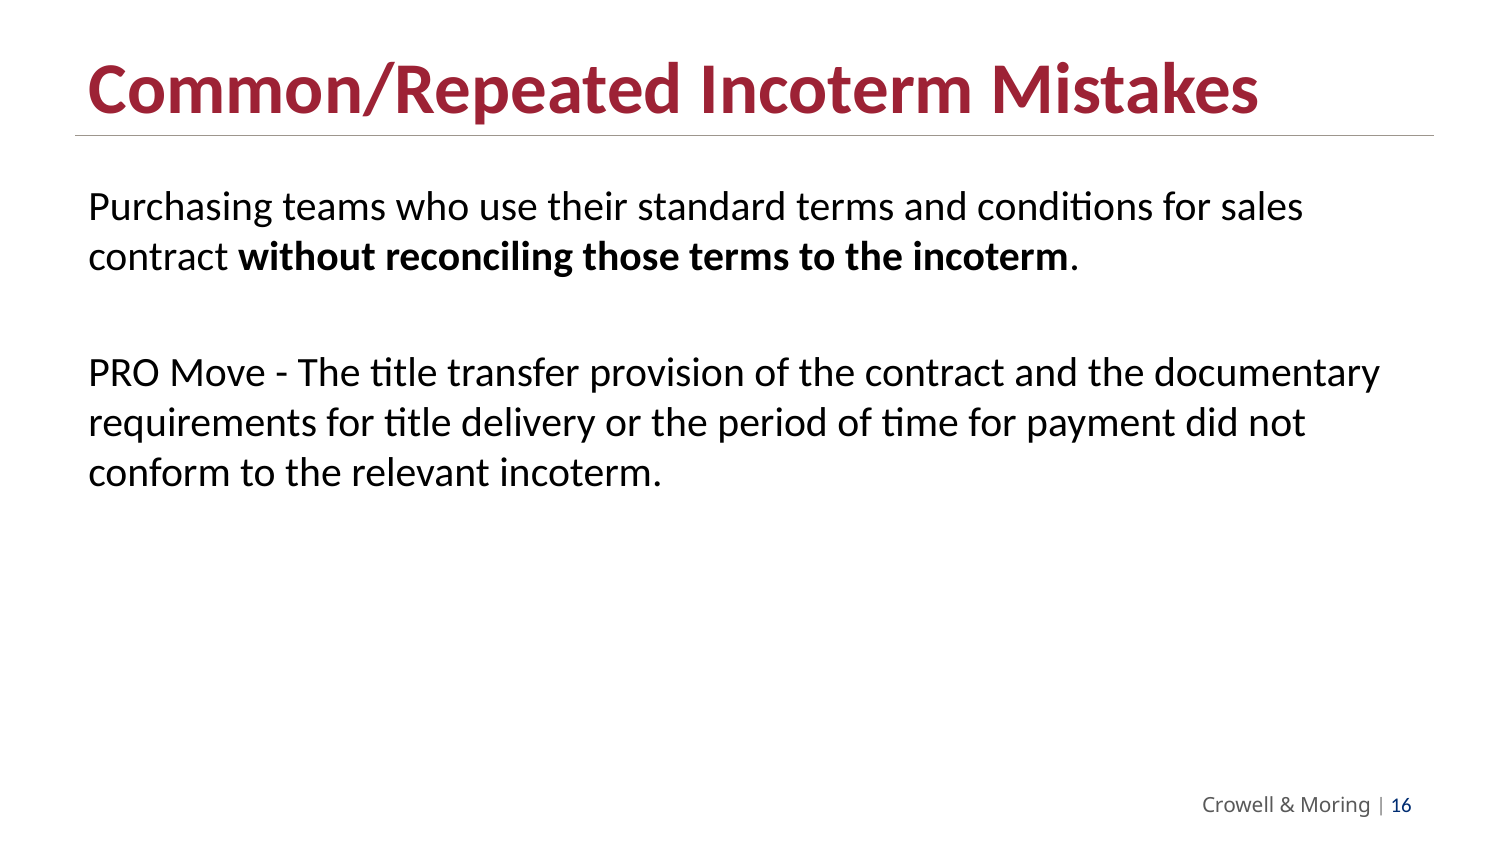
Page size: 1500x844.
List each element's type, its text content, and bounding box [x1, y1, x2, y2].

slide_number Crowell & Moring | 15 [1074, 782, 1425, 827]
title Common/Repeated Incoterm Mistakes [75, 34, 1438, 135]
list Purchasing teams who use their standard terms and conditions for sales contract without reconciling those terms to the incoterm. PRO Move - The title transfer provision of the contract and the documentary requirements for title delivery or the period of time for payment did not conform to the relevant incoterm. [75, 171, 1434, 772]
